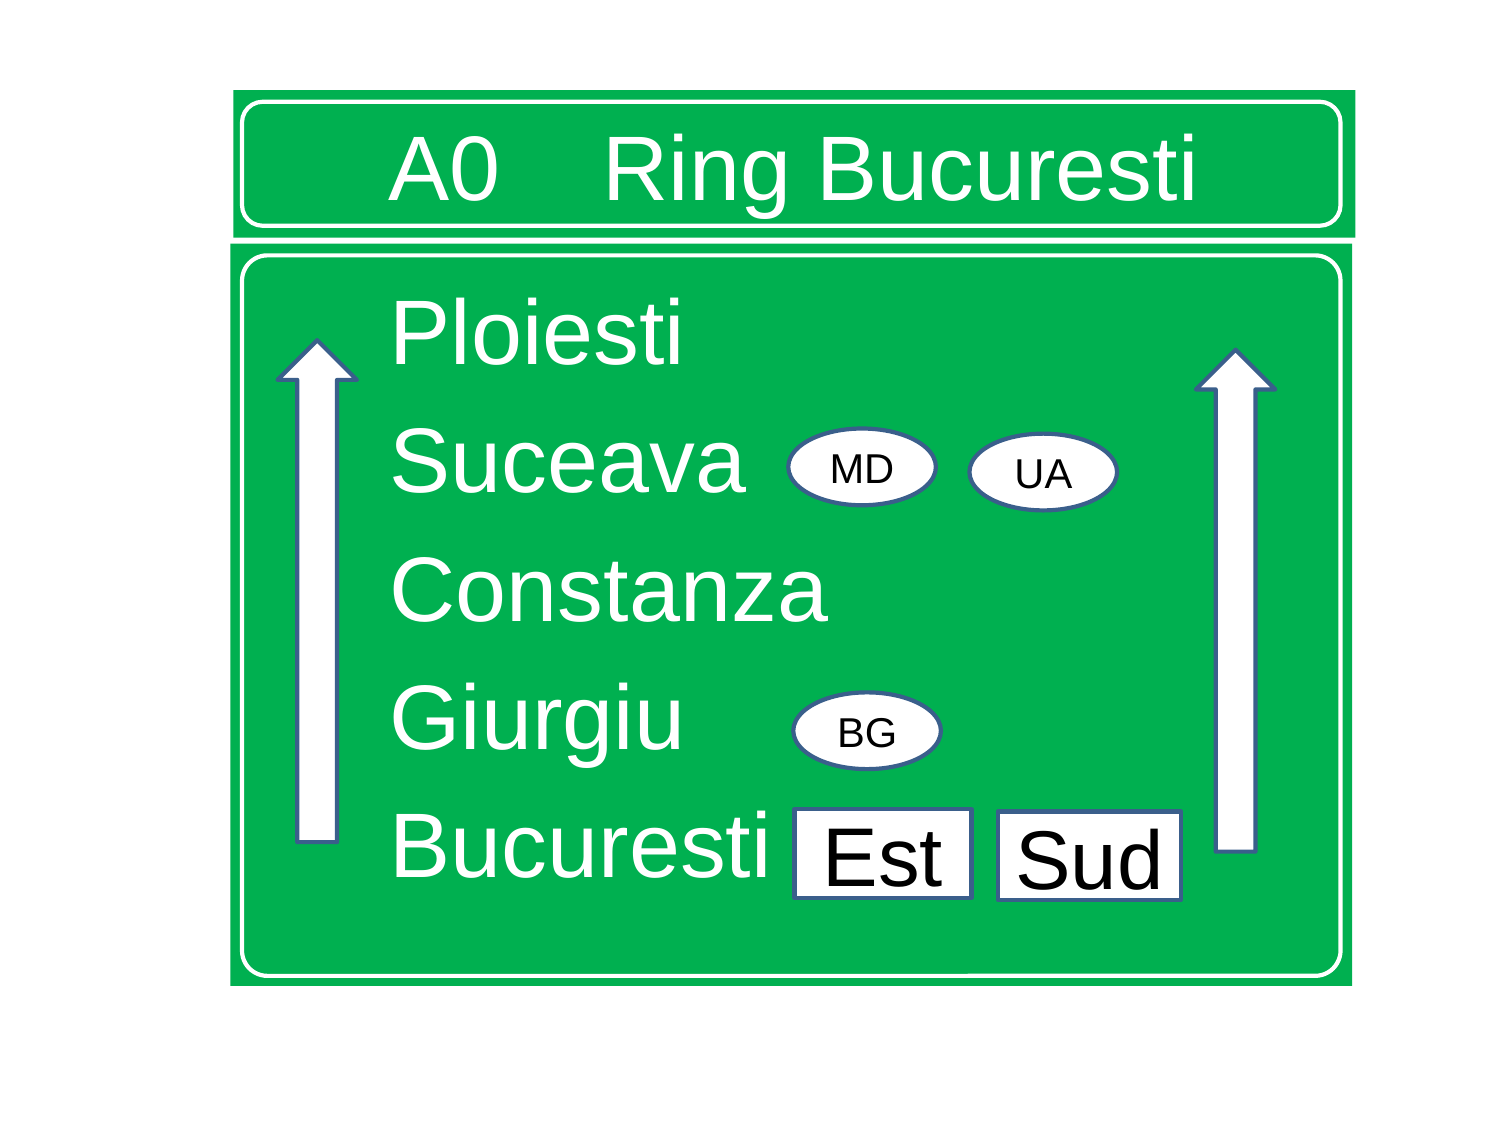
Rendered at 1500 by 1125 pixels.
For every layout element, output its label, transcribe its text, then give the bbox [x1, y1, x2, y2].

list Ploiesti Suceava Constanza Giurgiu Bucuresti Est Sud [230, 243, 1353, 986]
title A0 Ring Bucuresti [233, 90, 1356, 238]
text_box [239, 99, 1343, 228]
text_box [239, 253, 1343, 978]
